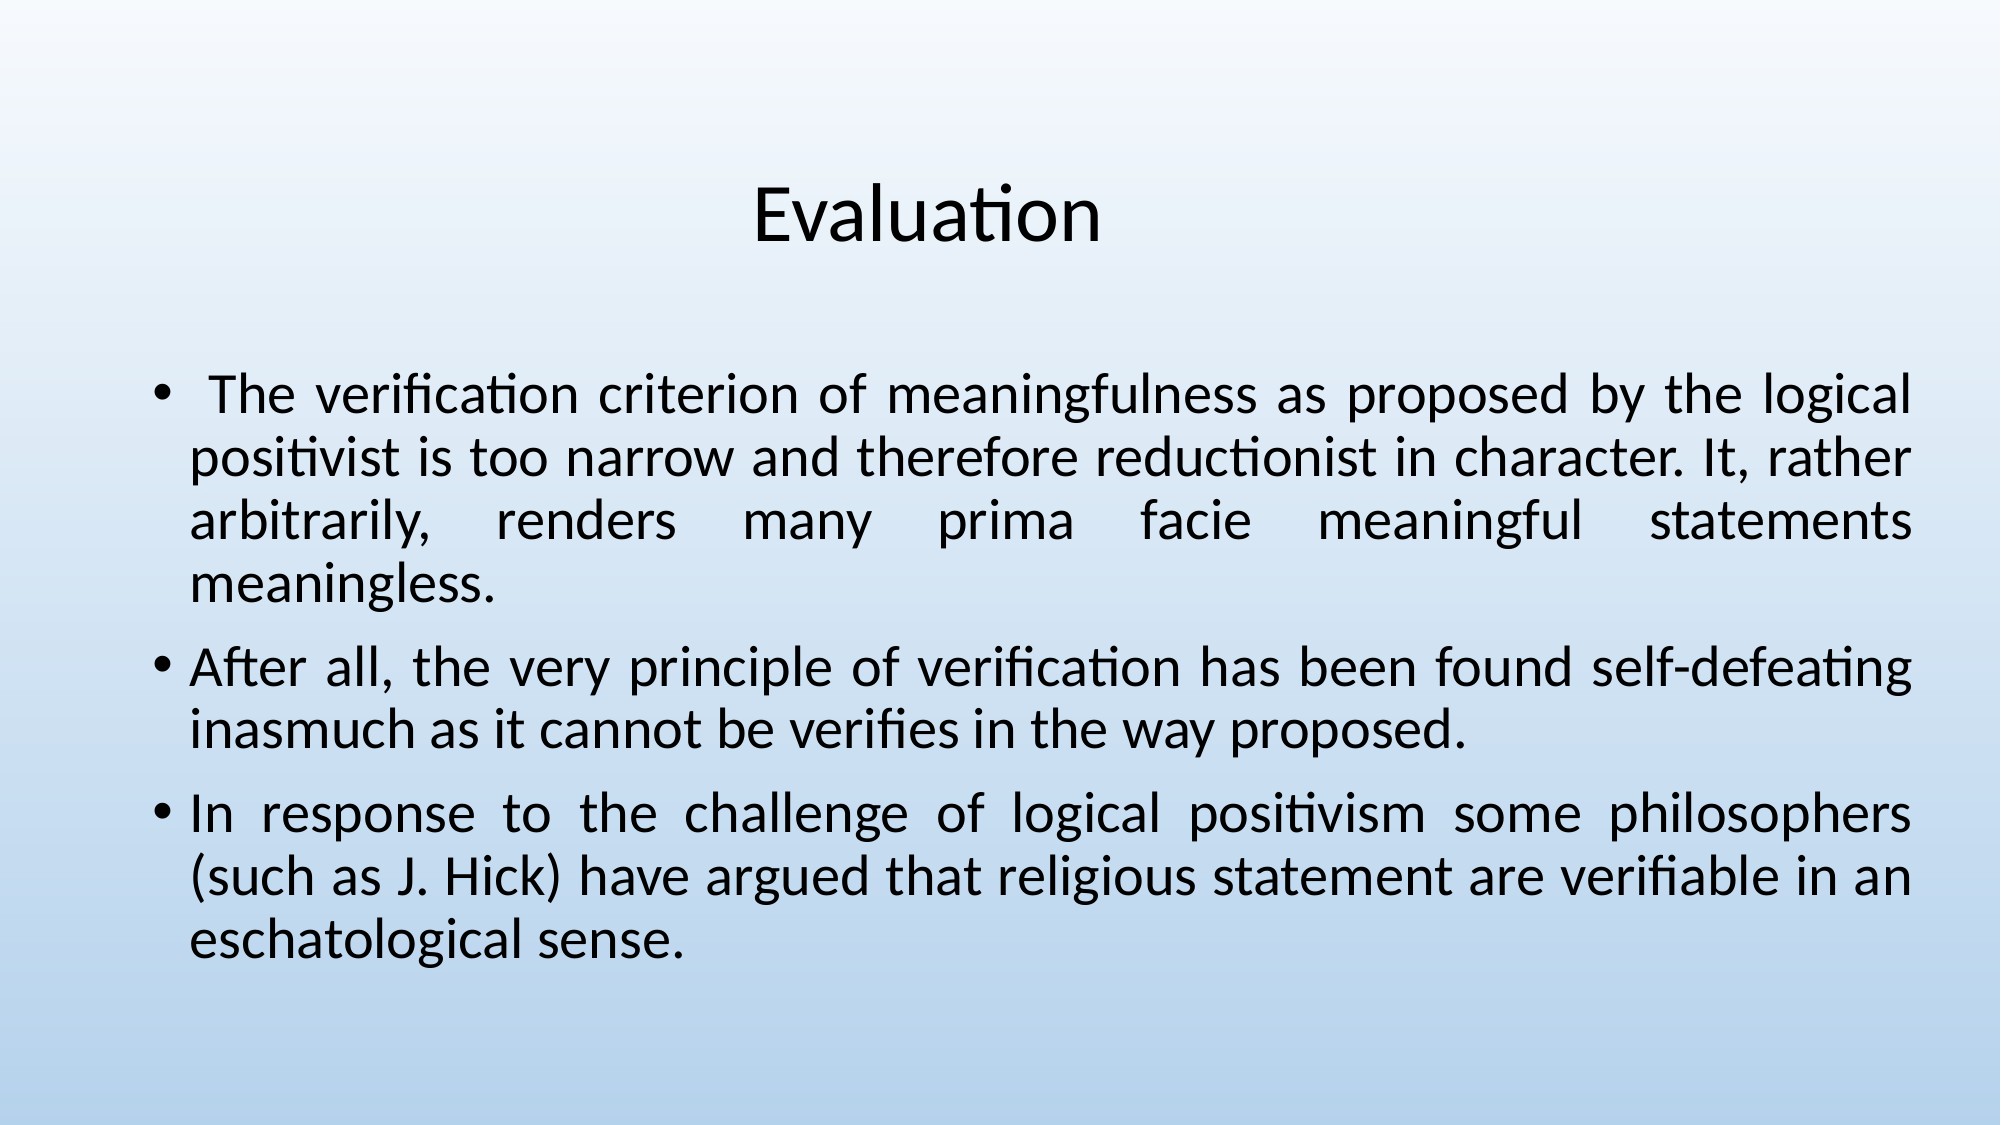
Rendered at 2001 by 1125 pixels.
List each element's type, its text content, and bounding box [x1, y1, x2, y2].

list Evaluation The verification criterion of meaningfulness as proposed by the logical positivist is too narrow and therefore reductionist in character. It, rather arbitrarily, renders many prima facie meaningful statements meaningless. After all, the very principle of verification has been found self-defeating inasmuch as it cannot be verifies in the way proposed. In response to the challenge of logical positivism some philosophers (such as J. Hick) have argued that religious statement are verifiable in an eschatological sense. [137, 161, 1929, 1014]
